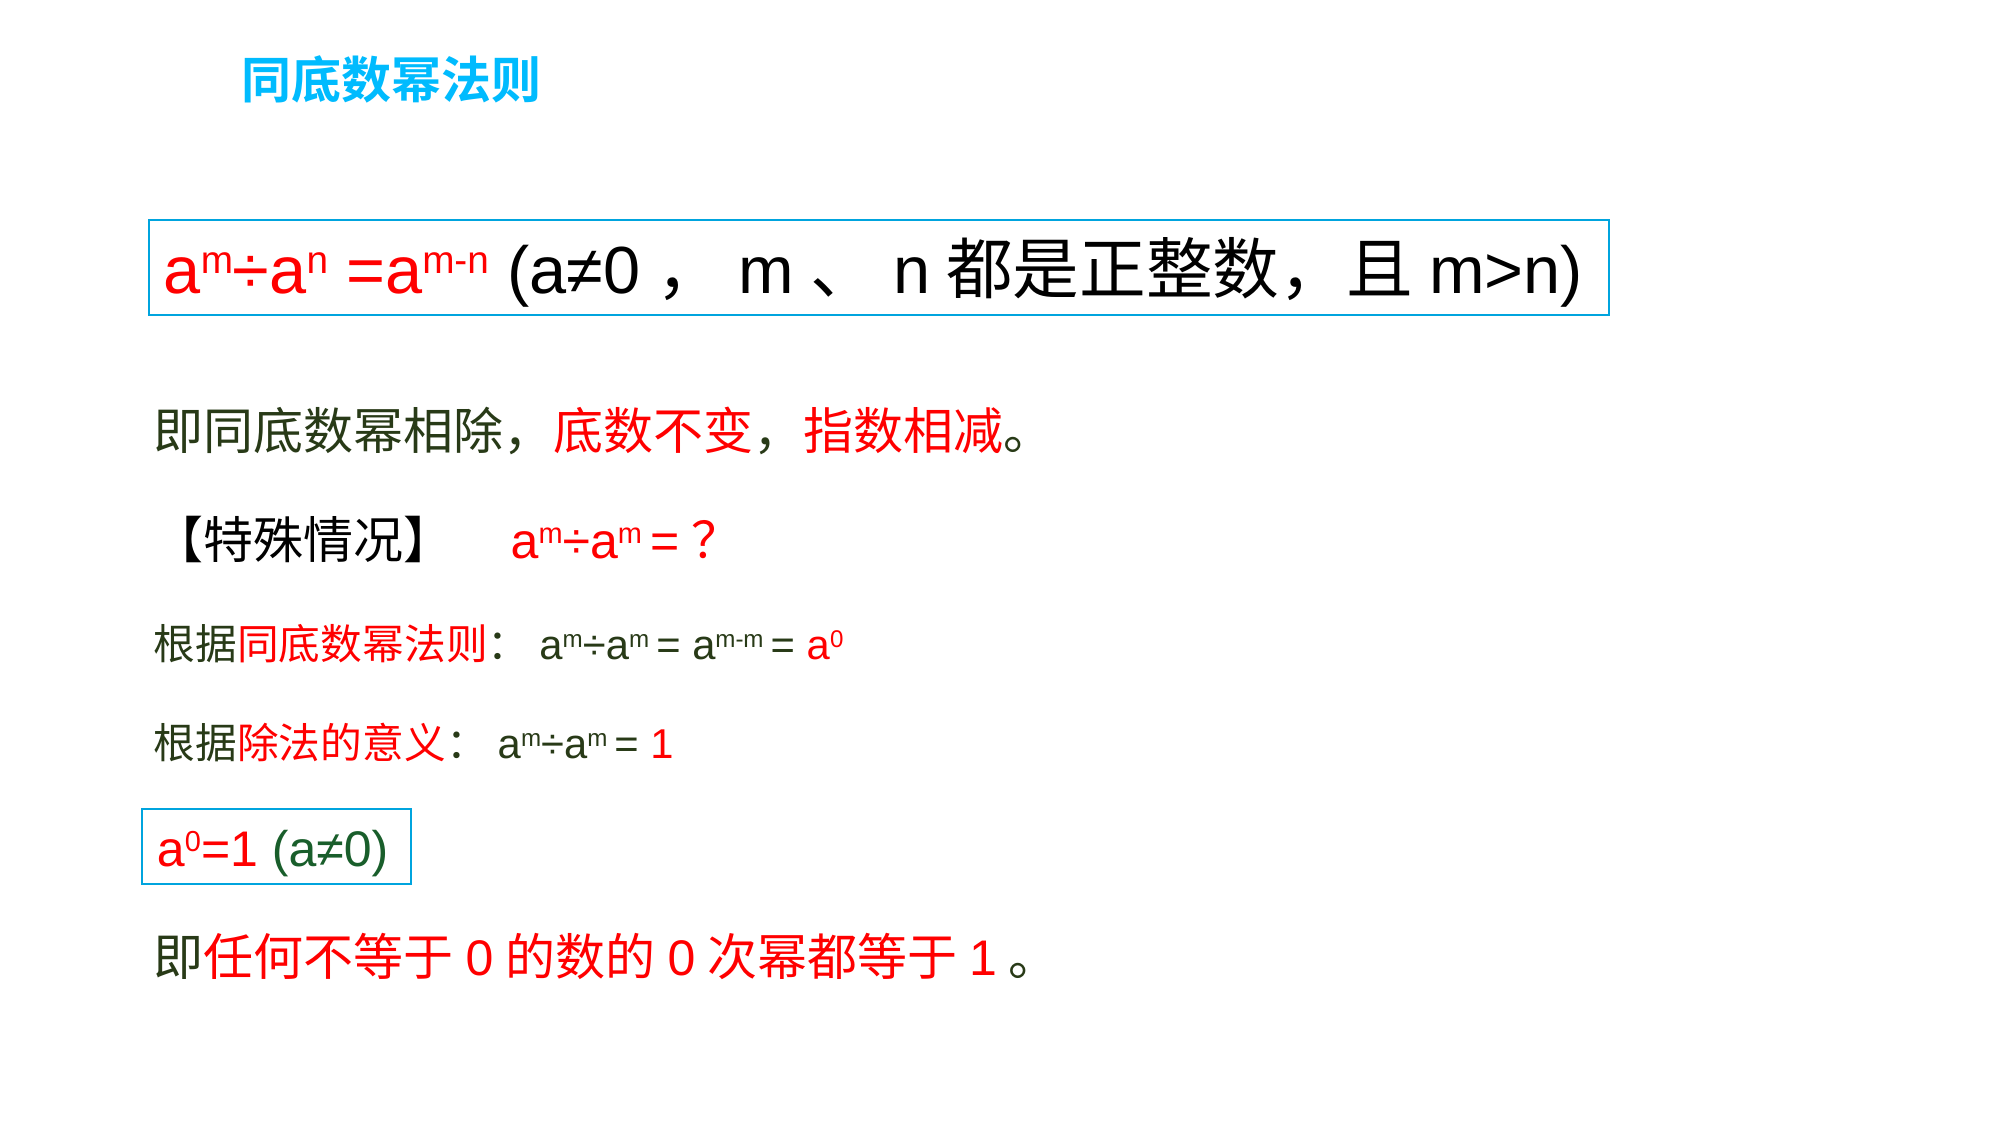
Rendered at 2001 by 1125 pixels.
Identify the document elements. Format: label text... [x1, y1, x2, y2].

text_box a0=1 (a≠0) [141, 808, 412, 885]
text_box 根据除法的意义：am÷am = 1 [138, 709, 1301, 775]
text_box am÷an =am-n (a≠0，m、n都是正整数，且m>n) [148, 219, 1610, 316]
text_box 根据同底数幂法则：am÷am = am-m = a0 [138, 610, 1301, 676]
text_box 即同底数幂相除，底数不变，指数相减。 [138, 391, 1560, 467]
text_box 【特殊情况】 am÷am =？ [138, 501, 1213, 576]
text_box 同底数幂法则 [226, 40, 796, 116]
text_box 即任何不等于0的数的0次幂都等于1。 [138, 918, 1560, 994]
